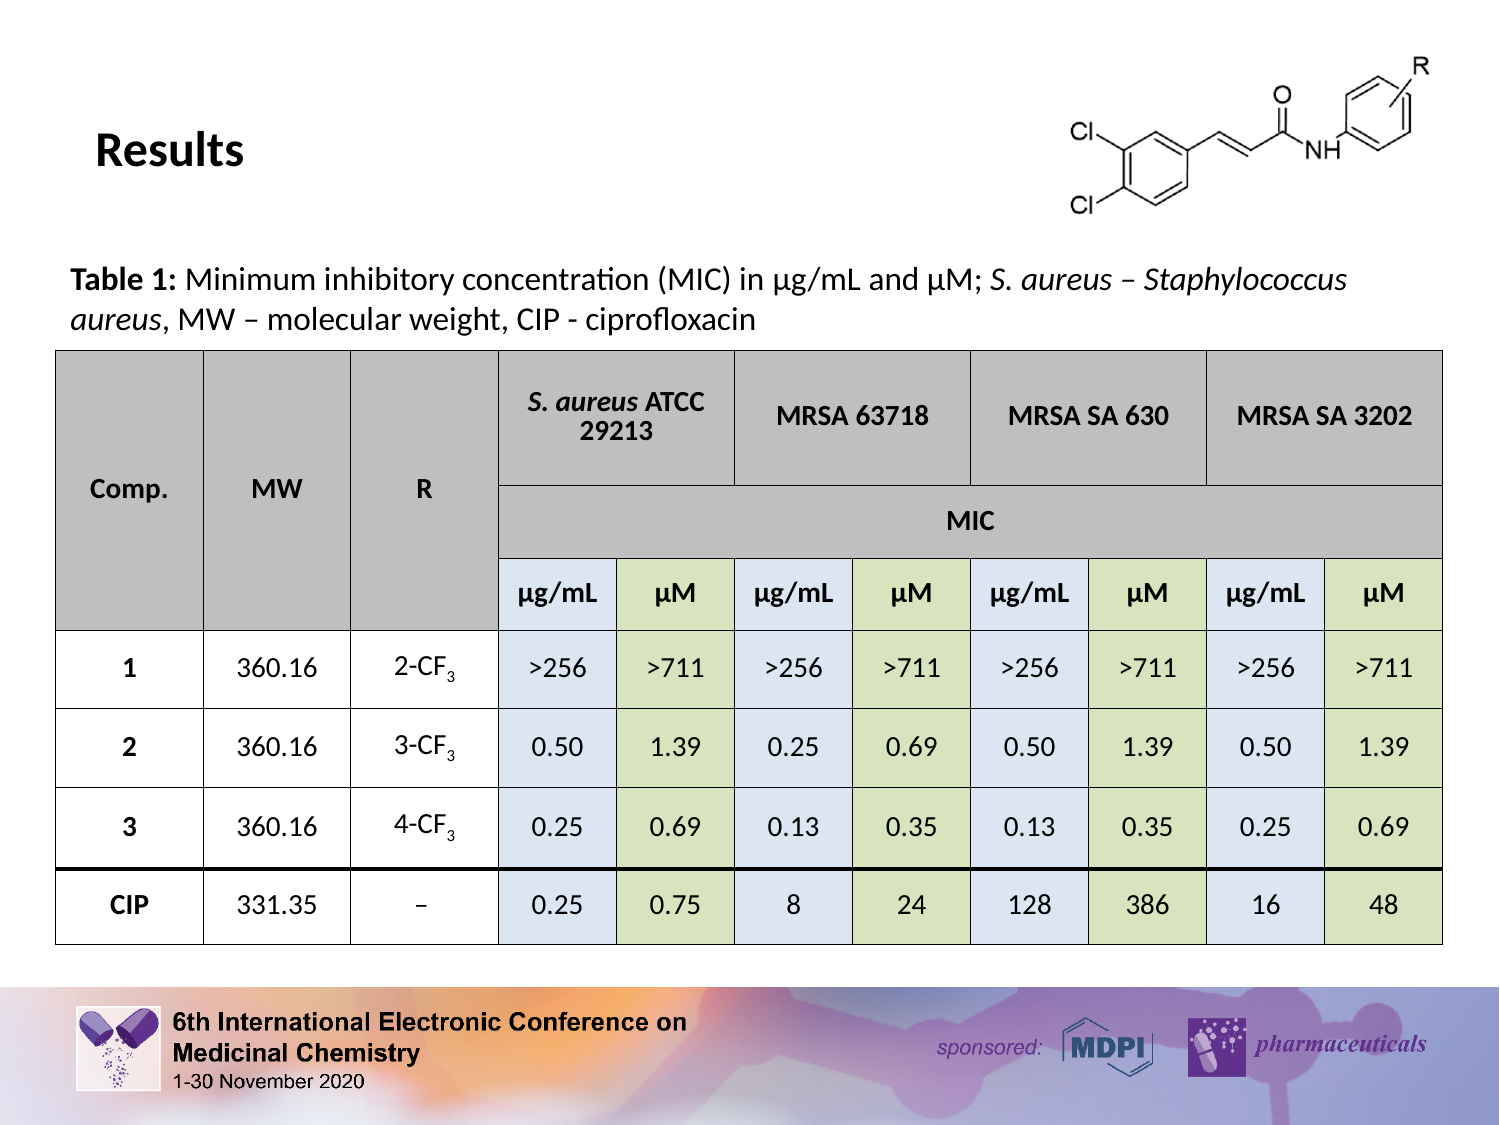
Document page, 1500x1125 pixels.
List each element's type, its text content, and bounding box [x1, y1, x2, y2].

table_cell 1.39 [1089, 709, 1206, 787]
table_cell 0.69 [853, 709, 970, 787]
table_cell 360.16 [204, 709, 350, 787]
table_cell 0.35 [1089, 788, 1206, 867]
table_cell 4-CF3 [351, 788, 498, 867]
table_cell 386 [1089, 871, 1206, 944]
picture [0, 987, 1499, 1125]
table_cell µM [617, 559, 734, 630]
table_cell 3-CF3 [351, 709, 498, 787]
table_header MW [204, 351, 350, 630]
table_cell 0.50 [971, 709, 1088, 787]
table_cell 360.16 [204, 788, 350, 867]
table_header R [351, 351, 498, 630]
text_box Results [80, 109, 1027, 184]
table_cell 8 [735, 871, 852, 944]
table_cell MIC [499, 486, 1442, 558]
table_cell 2 [56, 709, 203, 787]
table_cell µg/mL [735, 559, 852, 630]
table_cell 0.25 [1207, 788, 1324, 867]
table_cell 16 [1207, 871, 1324, 944]
table_cell CIP [56, 871, 203, 944]
table_cell >256 [971, 631, 1088, 708]
table_cell 0.25 [499, 788, 616, 867]
table_cell 0.35 [853, 788, 970, 867]
table_cell 0.75 [617, 871, 734, 944]
table_cell >711 [617, 631, 734, 708]
table_cell 0.69 [1325, 788, 1442, 867]
table_cell >711 [853, 631, 970, 708]
table_cell 3 [56, 788, 203, 867]
table_cell >256 [499, 631, 616, 708]
table_cell – [351, 871, 498, 944]
table_header MRSA SA 3202 [1207, 351, 1442, 485]
table_cell µM [853, 559, 970, 630]
table_cell 0.69 [617, 788, 734, 867]
table_cell µM [1325, 559, 1442, 630]
table_header MRSA 63718 [735, 351, 970, 485]
table_cell >256 [1207, 631, 1324, 708]
table_cell 1.39 [617, 709, 734, 787]
table_cell >256 [735, 631, 852, 708]
table_cell 48 [1325, 871, 1442, 944]
table_cell 128 [971, 871, 1088, 944]
table_cell >711 [1089, 631, 1206, 708]
picture [1032, 37, 1438, 242]
table_cell 24 [853, 871, 970, 944]
table_header S. aureus ATCC 29213 [499, 351, 734, 485]
table_cell µM [1089, 559, 1206, 630]
table_cell 1 [56, 631, 203, 708]
table_cell 0.13 [971, 788, 1088, 867]
table_cell µg/mL [971, 559, 1088, 630]
text_box Table 1: Minimum inhibitory concentration (MIC) in µg/mL and µM; S. aureus – Staphylococcus aureus, MW – molecular weight, CIP - ciprofloxacin [55, 249, 1438, 345]
table_cell µg/mL [499, 559, 616, 630]
table_header MRSA SA 630 [971, 351, 1206, 485]
table_cell 0.13 [735, 788, 852, 867]
table_cell >711 [1325, 631, 1442, 708]
table_cell 0.25 [499, 871, 616, 944]
table_header Comp. [56, 351, 203, 630]
table_cell 360.16 [204, 631, 350, 708]
table_cell 0.50 [499, 709, 616, 787]
table_cell 331.35 [204, 871, 350, 944]
table_cell 0.25 [735, 709, 852, 787]
table_cell 0.50 [1207, 709, 1324, 787]
table_cell 1.39 [1325, 709, 1442, 787]
table_cell 2-CF3 [351, 631, 498, 708]
table_cell µg/mL [1207, 559, 1324, 630]
